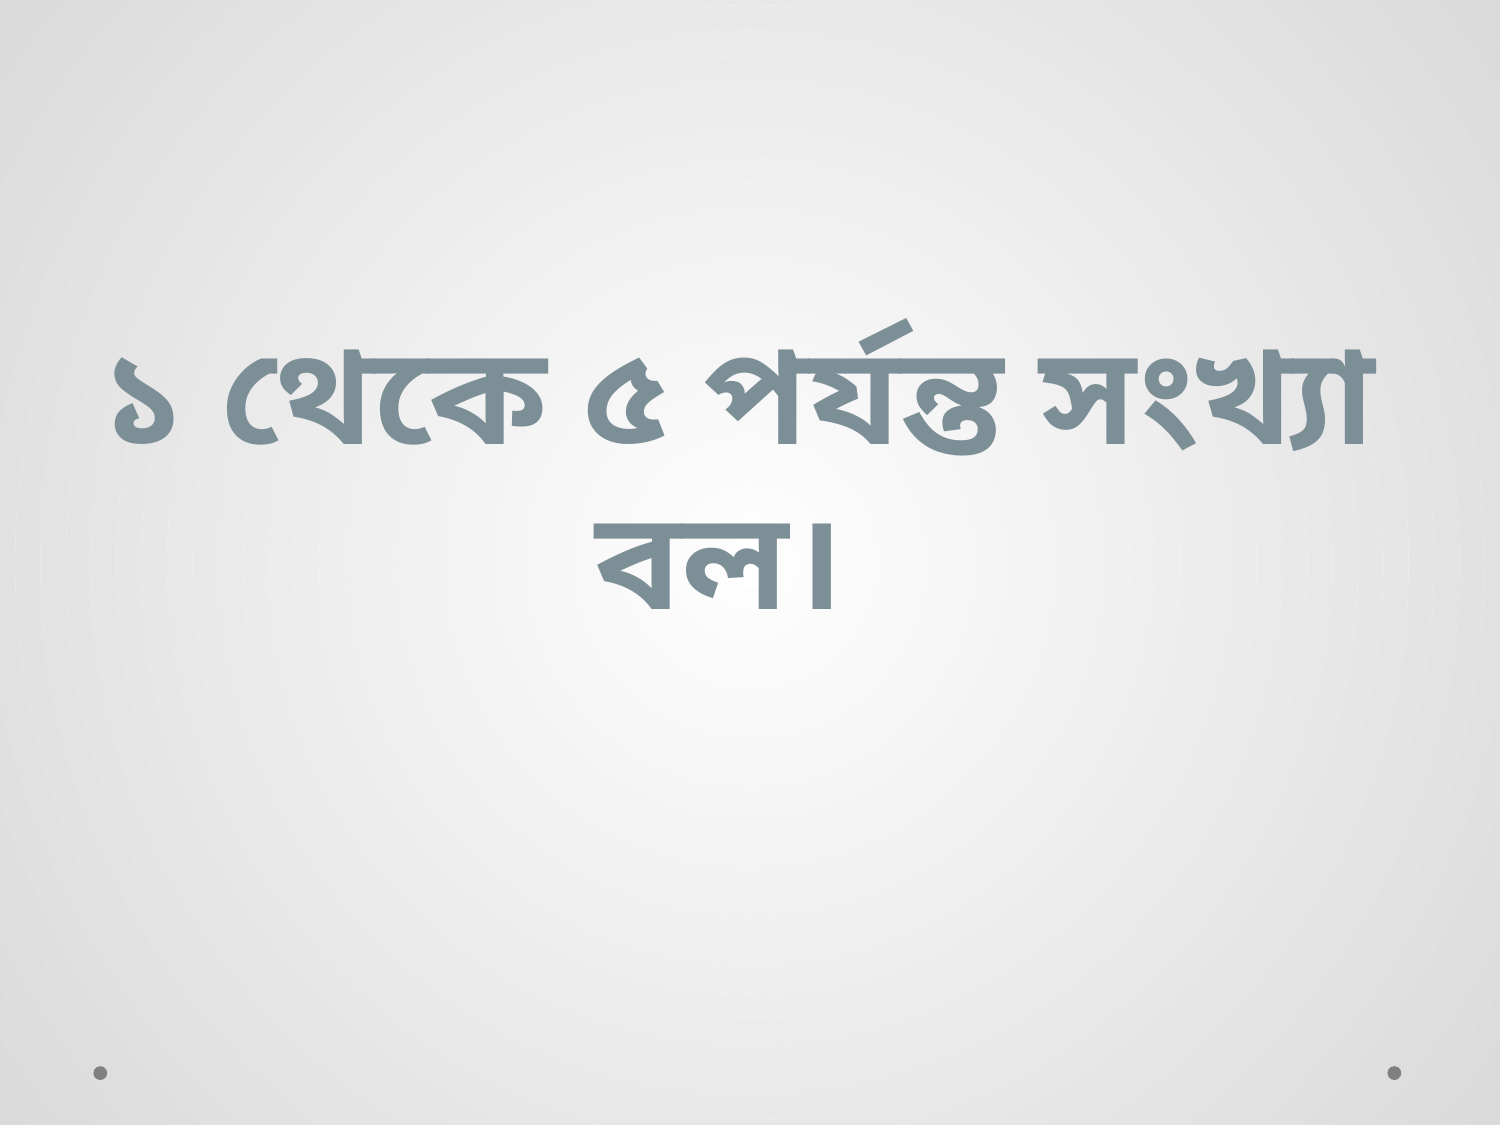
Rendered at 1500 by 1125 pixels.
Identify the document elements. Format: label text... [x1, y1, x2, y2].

text_box ১ থেকে ৫ পর্যন্ত সংখ্যা বল। [75, 299, 1400, 645]
